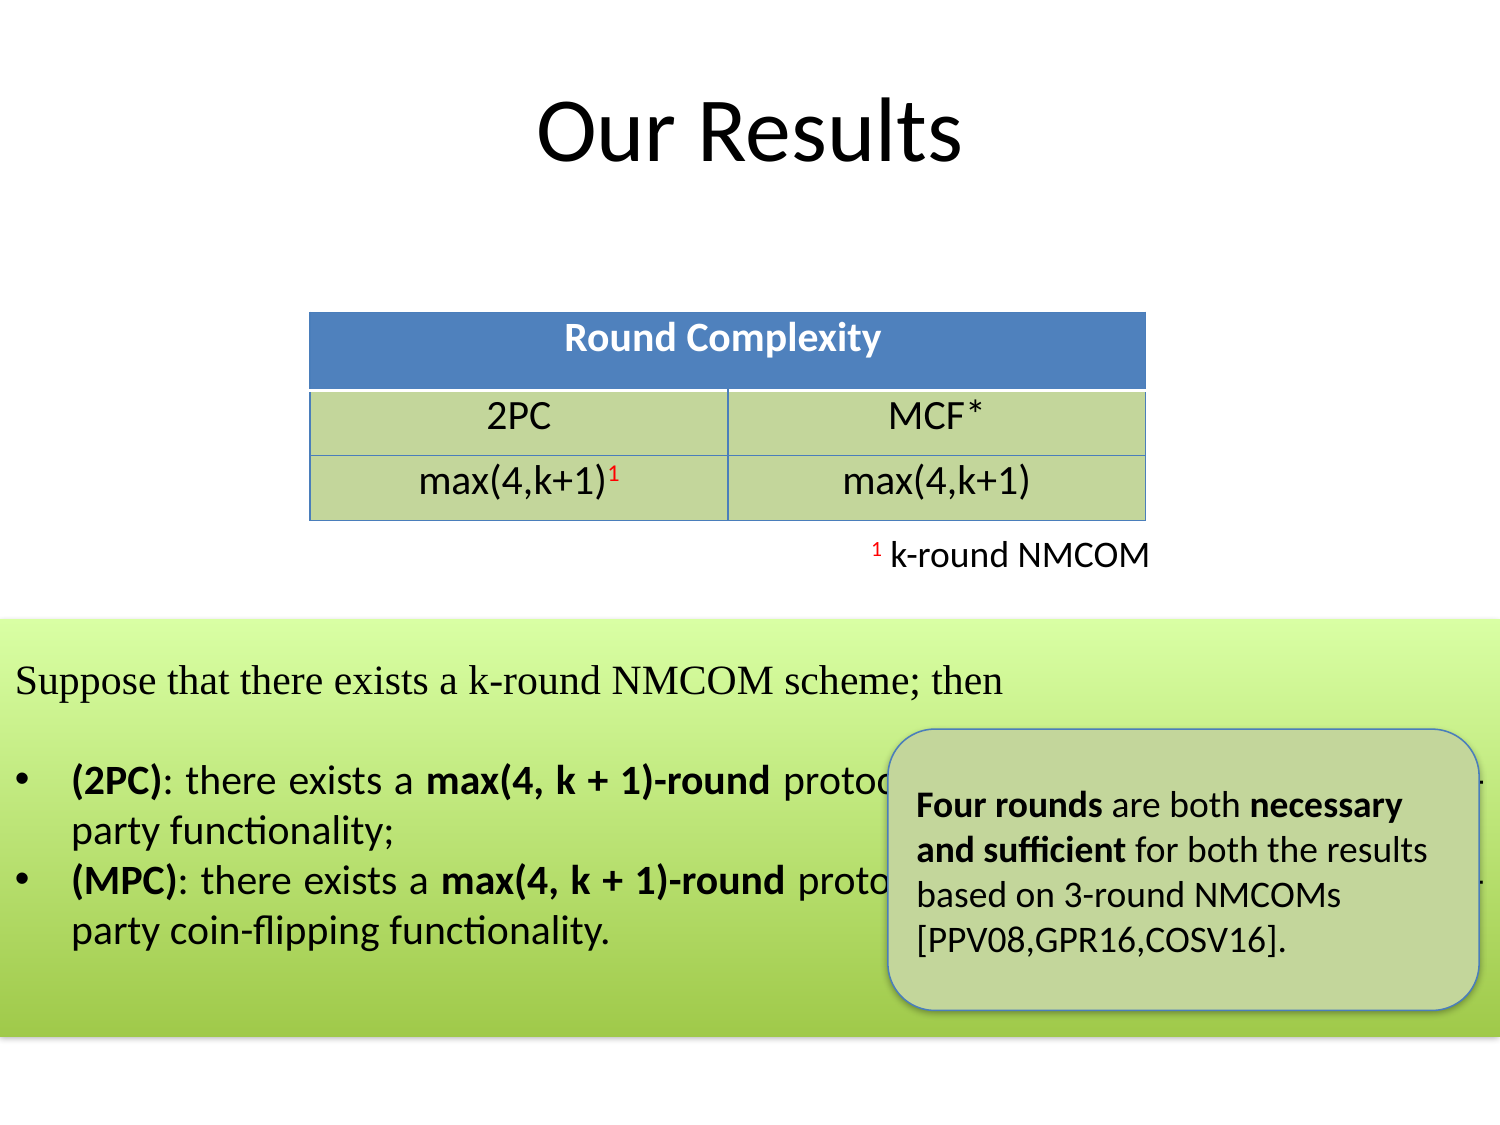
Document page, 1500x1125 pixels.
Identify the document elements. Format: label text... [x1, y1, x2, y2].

text_box Suppose that there exists a k-round NMCOM scheme; then (2PC): there exists a max(4, k + 1)-round protocol for securely realizing every two-party functionality; (MPC): there exists a max(4, k + 1)-round protocol for securely realizing the multi-party coin-flipping functionality. [0, 619, 1500, 1037]
table_cell max(4,k+1) [729, 456, 1145, 520]
text_box Four rounds are both necessary and sufficient for both the results based on 3-round NMCOMs [PPV08,GPR16,COSV16]. [887, 728, 1480, 1012]
table_cell 2PC [311, 392, 727, 455]
table_cell MCF* [729, 392, 1145, 455]
title Our Results [75, 45, 1425, 233]
text_box 1 k-round NMCOM [856, 522, 1166, 583]
table_cell max(4,k+1)1 [311, 456, 727, 520]
table_header Round Complexity [311, 313, 1145, 389]
